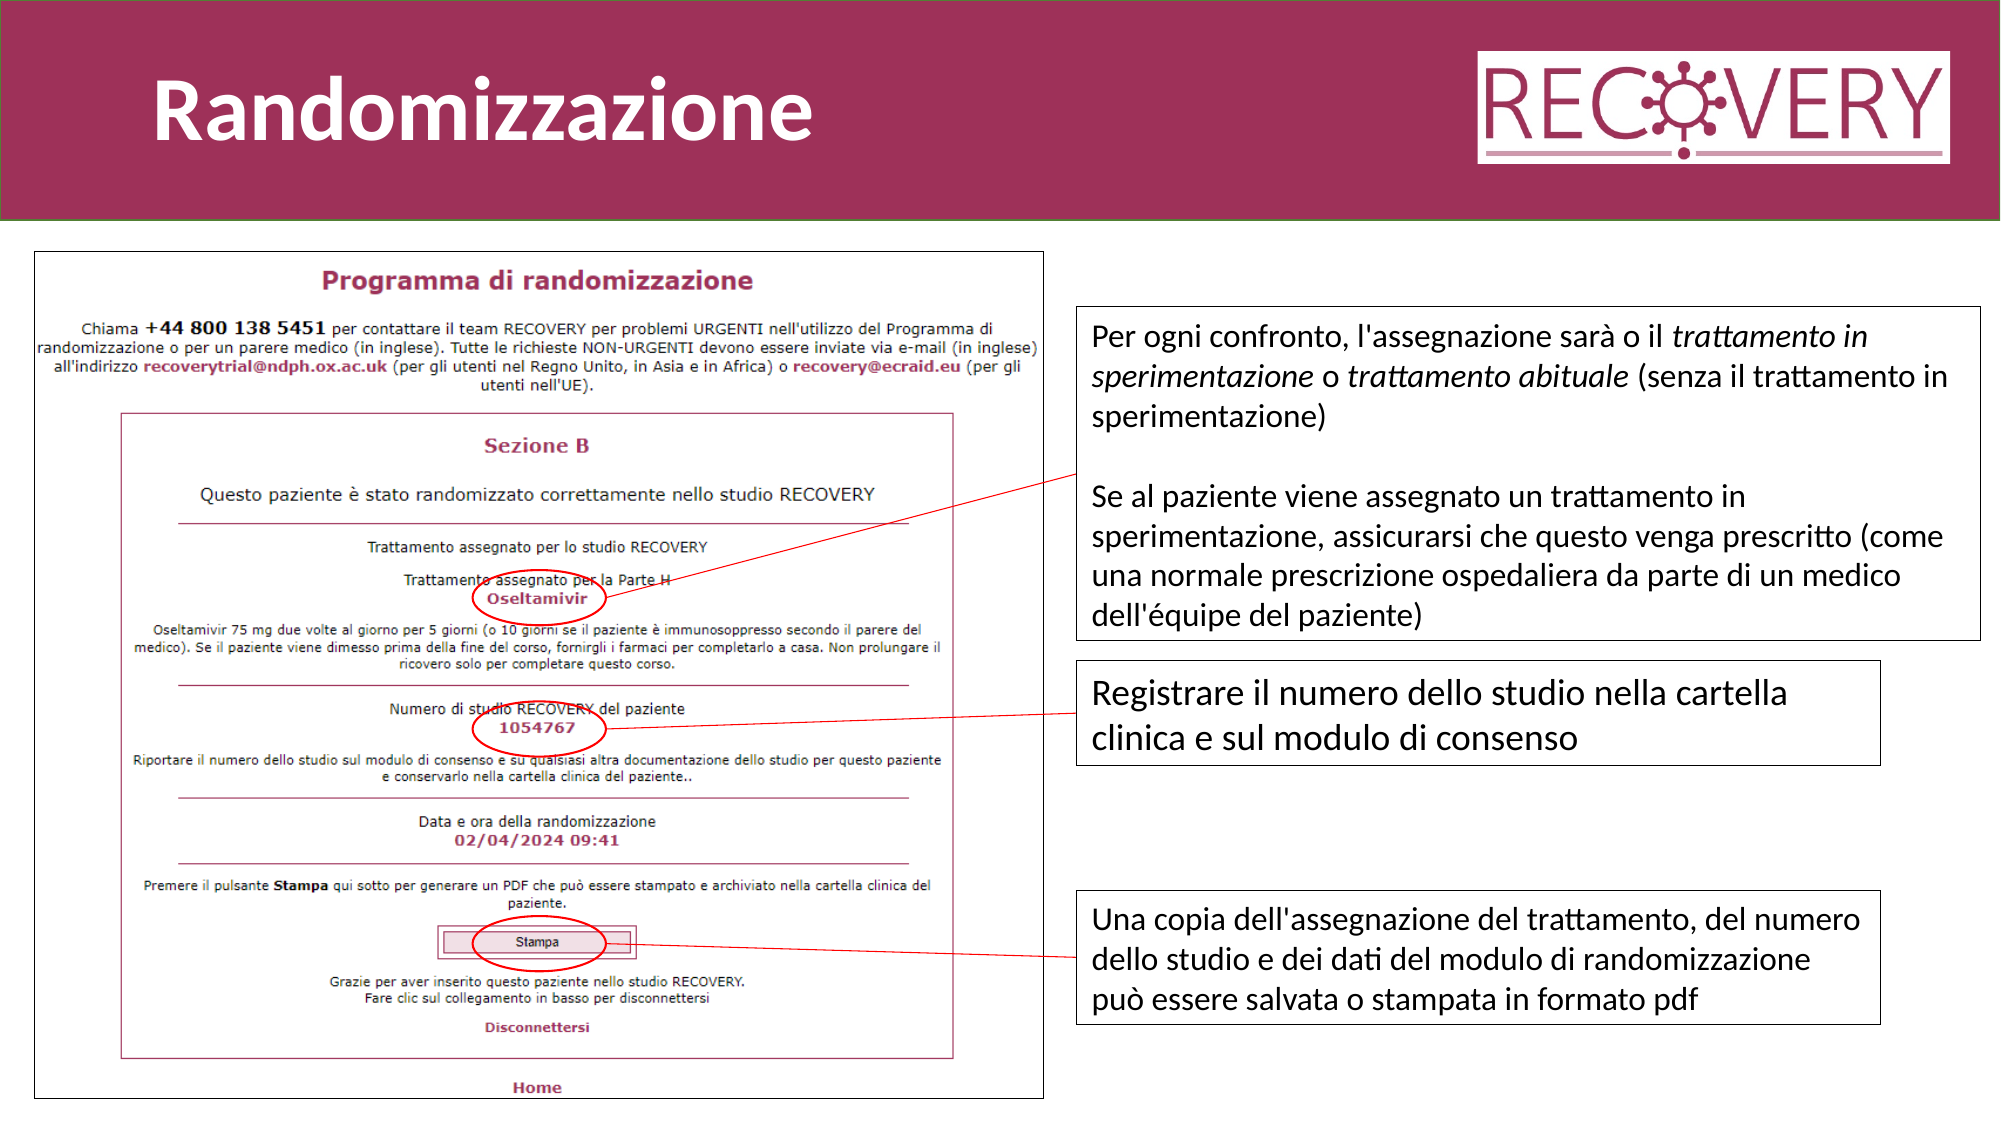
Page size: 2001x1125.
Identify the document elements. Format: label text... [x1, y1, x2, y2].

picture [34, 251, 1044, 1099]
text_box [605, 943, 1077, 959]
title Randomizzazione [137, 2, 1863, 220]
text_box Registrare il numero dello studio nella cartella clinica e sul modulo di consenso [1076, 660, 1881, 766]
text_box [605, 475, 1077, 598]
text_box Per ogni confronto, l'assegnazione sarà o il trattamento in sperimentazione o trattamento abituale (senza il trattamento in sperimentazione) Se al paziente viene assegnato un trattamento in sperimentazione, assicurarsi che questo venga prescritto (come una normale prescrizione ospedaliera da parte di un medico dell'équipe del paziente) [1076, 306, 1981, 641]
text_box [605, 713, 1077, 730]
text_box Una copia dell'assegnazione del trattamento, del numero dello studio e dei dati del modulo di randomizzazione può essere salvata o stampata in formato pdf [1076, 890, 1881, 1025]
picture [1863, 51, 1951, 164]
